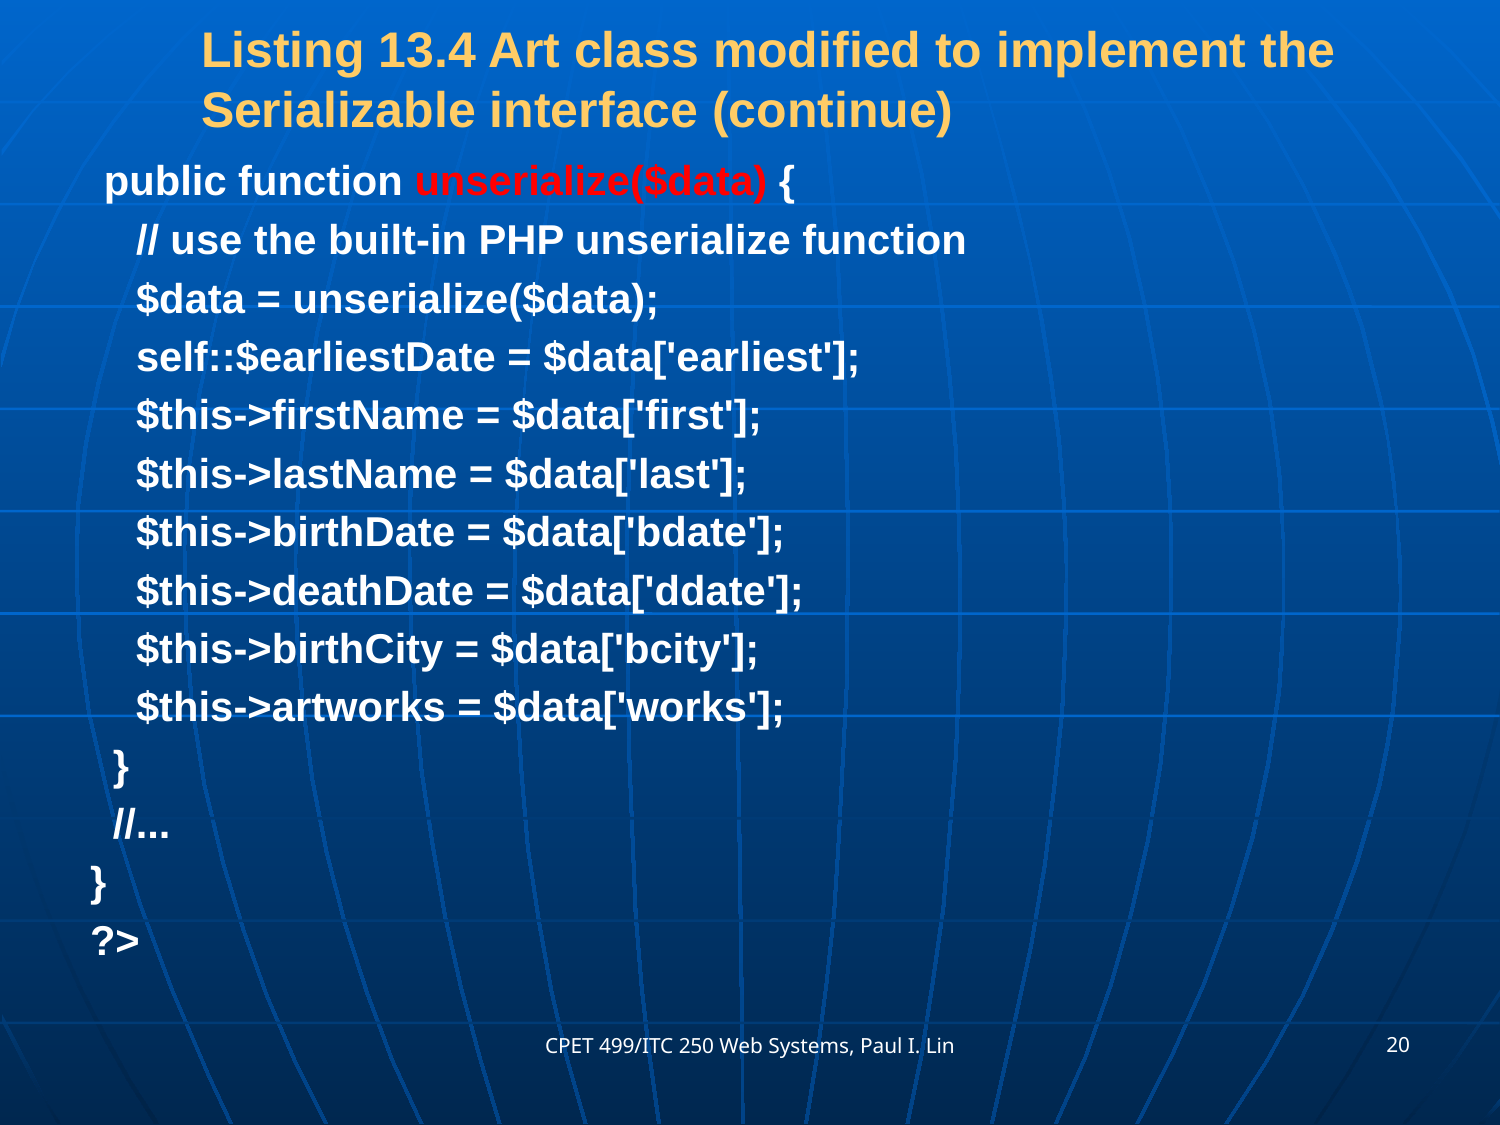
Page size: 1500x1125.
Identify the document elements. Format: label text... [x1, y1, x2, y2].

title Listing 13.4 Art class modified to implement the Serializable interface (continue) [118, 17, 1419, 137]
list public function unserialize($data) { // use the built-in PHP unserialize function $data = unserialize($data); self::$earliestDate = $data['earliest']; $this->firstName = $data['first']; $this->lastName = $data['last']; $this->birthDate = $data['bdate']; $this->deathDate = $data['ddate']; $this->birthCity = $data['bcity']; $this->artworks = $data['works']; } //... } ?> [74, 137, 1463, 1006]
slide_number 20 [1074, 1023, 1426, 1100]
footer CPET 499/ITC 250 Web Systems, Paul I. Lin [512, 1024, 988, 1101]
